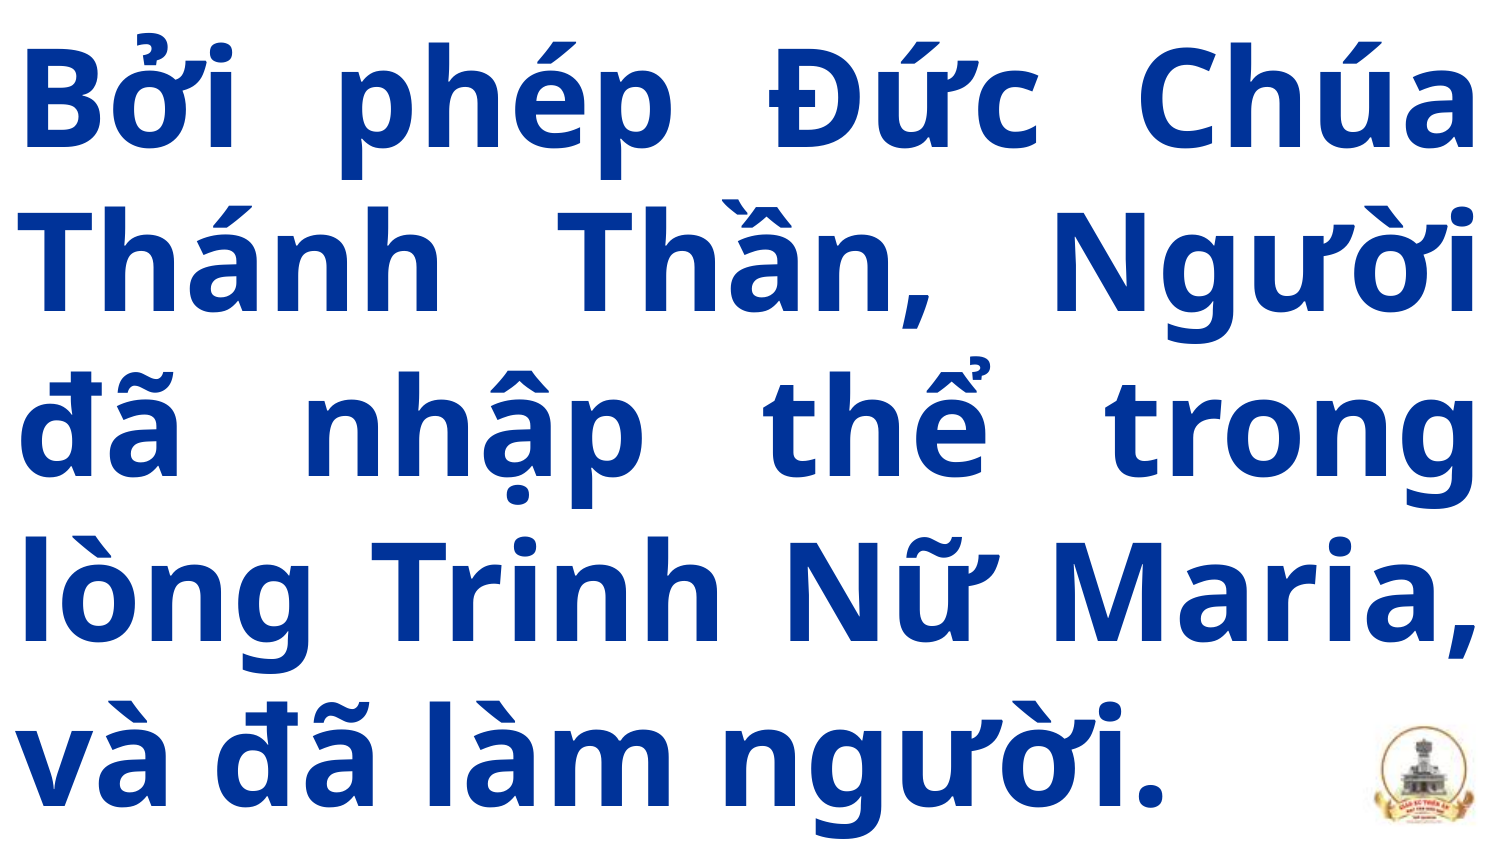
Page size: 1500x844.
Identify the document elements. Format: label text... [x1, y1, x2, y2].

title Bởi phép Đức Chúa Thánh Thần, Người đã nhập thể trong lòng Trinh Nữ Maria, và đã làm người. [0, 0, 1500, 844]
